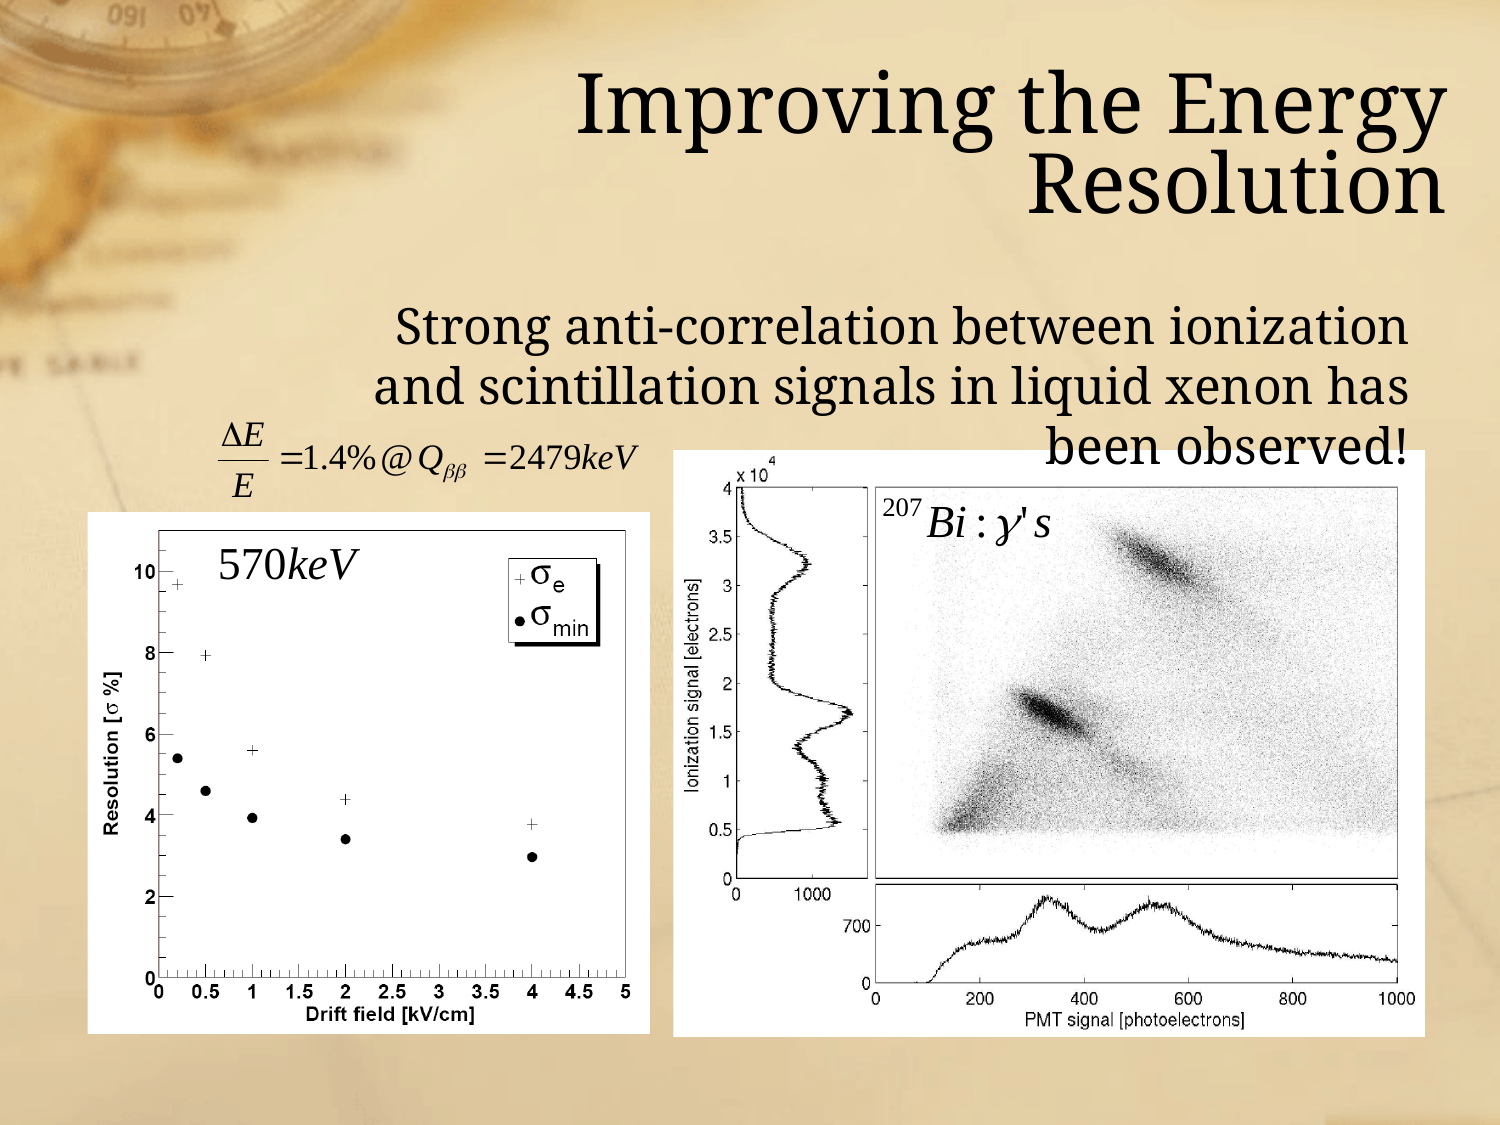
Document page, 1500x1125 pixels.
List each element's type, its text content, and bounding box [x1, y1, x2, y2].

title Improving the Energy Resolution [174, 44, 1463, 238]
picture [0, 0, 1500, 1125]
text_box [212, 537, 370, 592]
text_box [874, 487, 1063, 557]
text_box Strong anti-correlation between ionization and scintillation signals in liquid xenon has been observed! [324, 287, 1425, 483]
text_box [212, 412, 647, 506]
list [673, 449, 1426, 1037]
